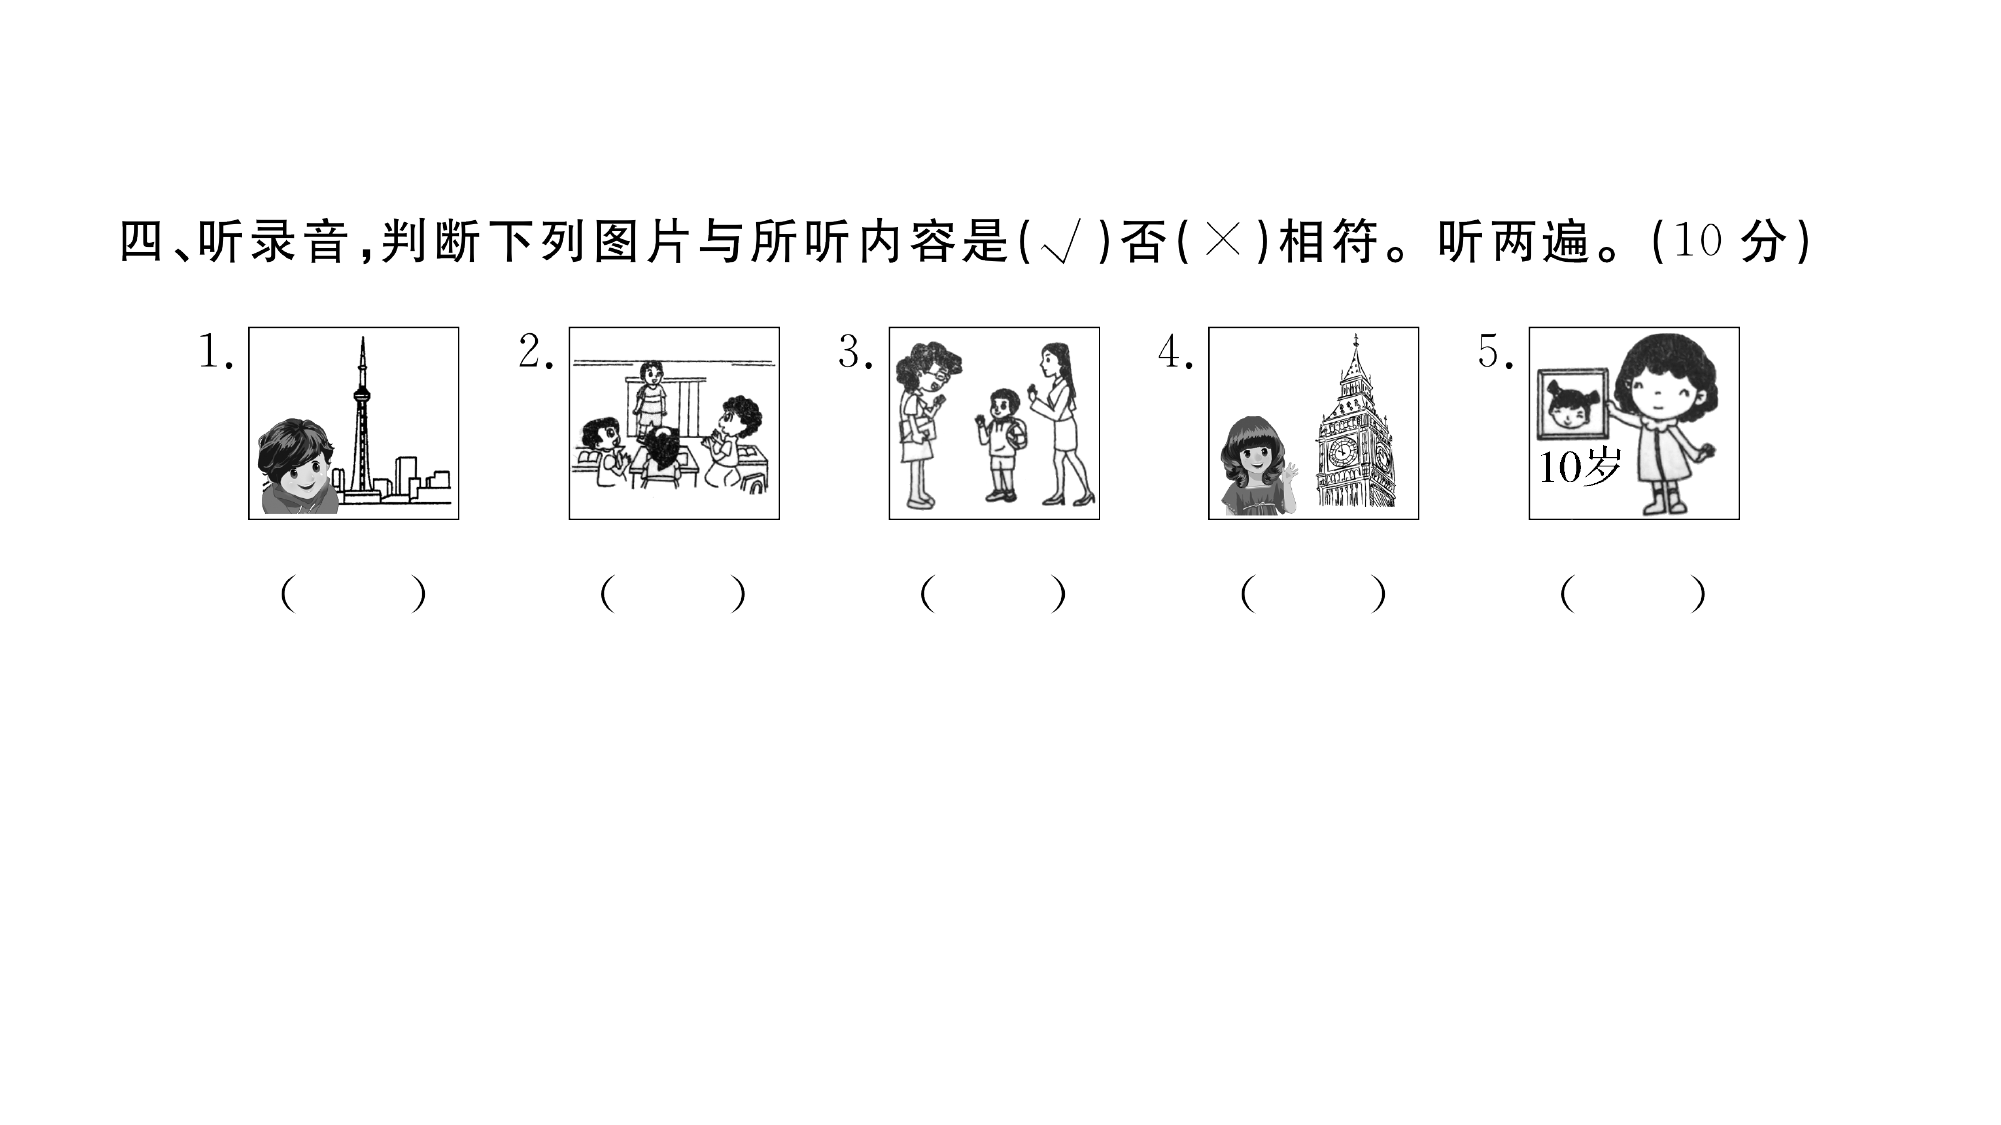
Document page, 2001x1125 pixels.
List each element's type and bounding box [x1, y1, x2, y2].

picture [118, 177, 2000, 655]
